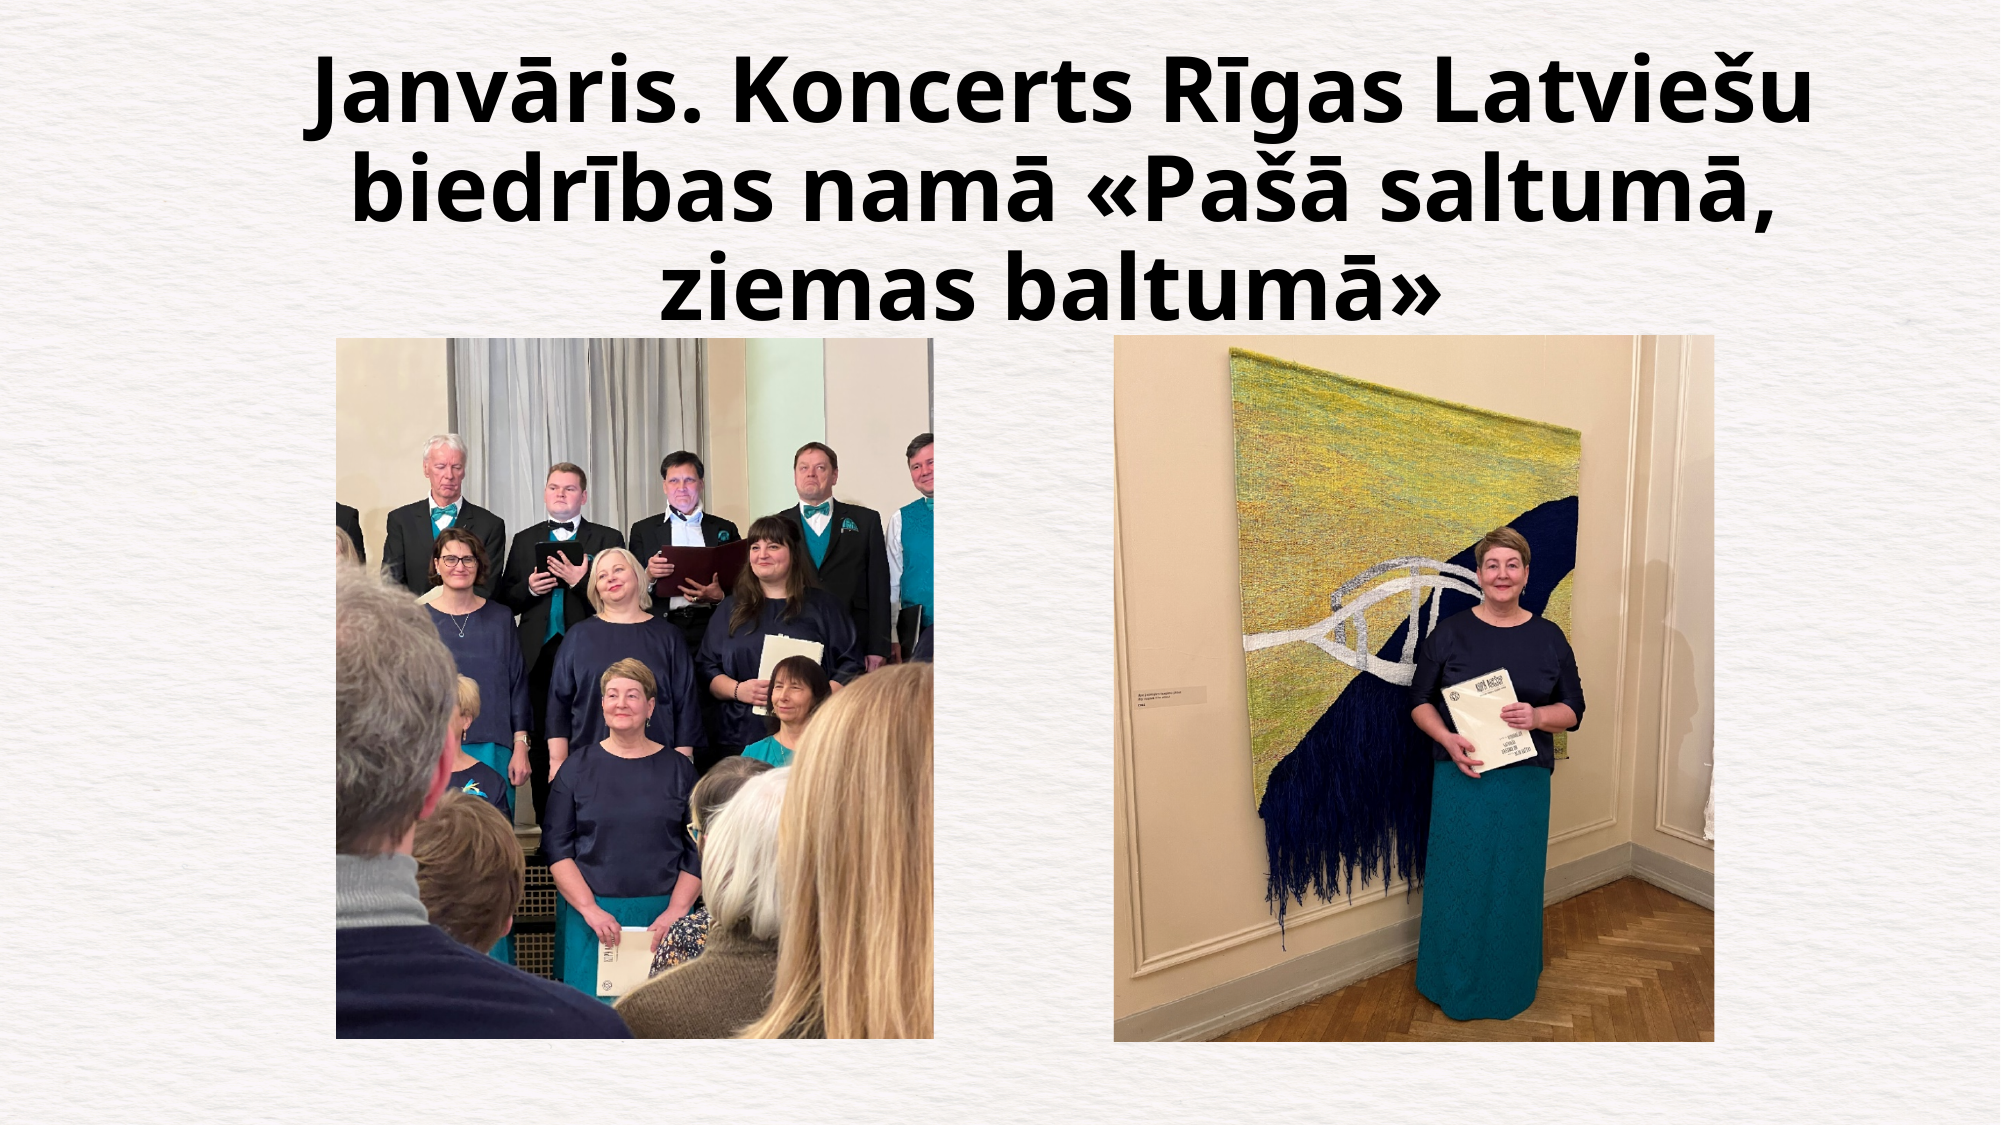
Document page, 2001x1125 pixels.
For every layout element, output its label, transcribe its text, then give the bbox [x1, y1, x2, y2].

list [284, 389, 985, 988]
title Janvāris. Koncerts Rīgas Latviešu biedrības namā «Pašā saltumā, ziemas baltumā» [201, 83, 1927, 301]
picture [0, 0, 2001, 1125]
